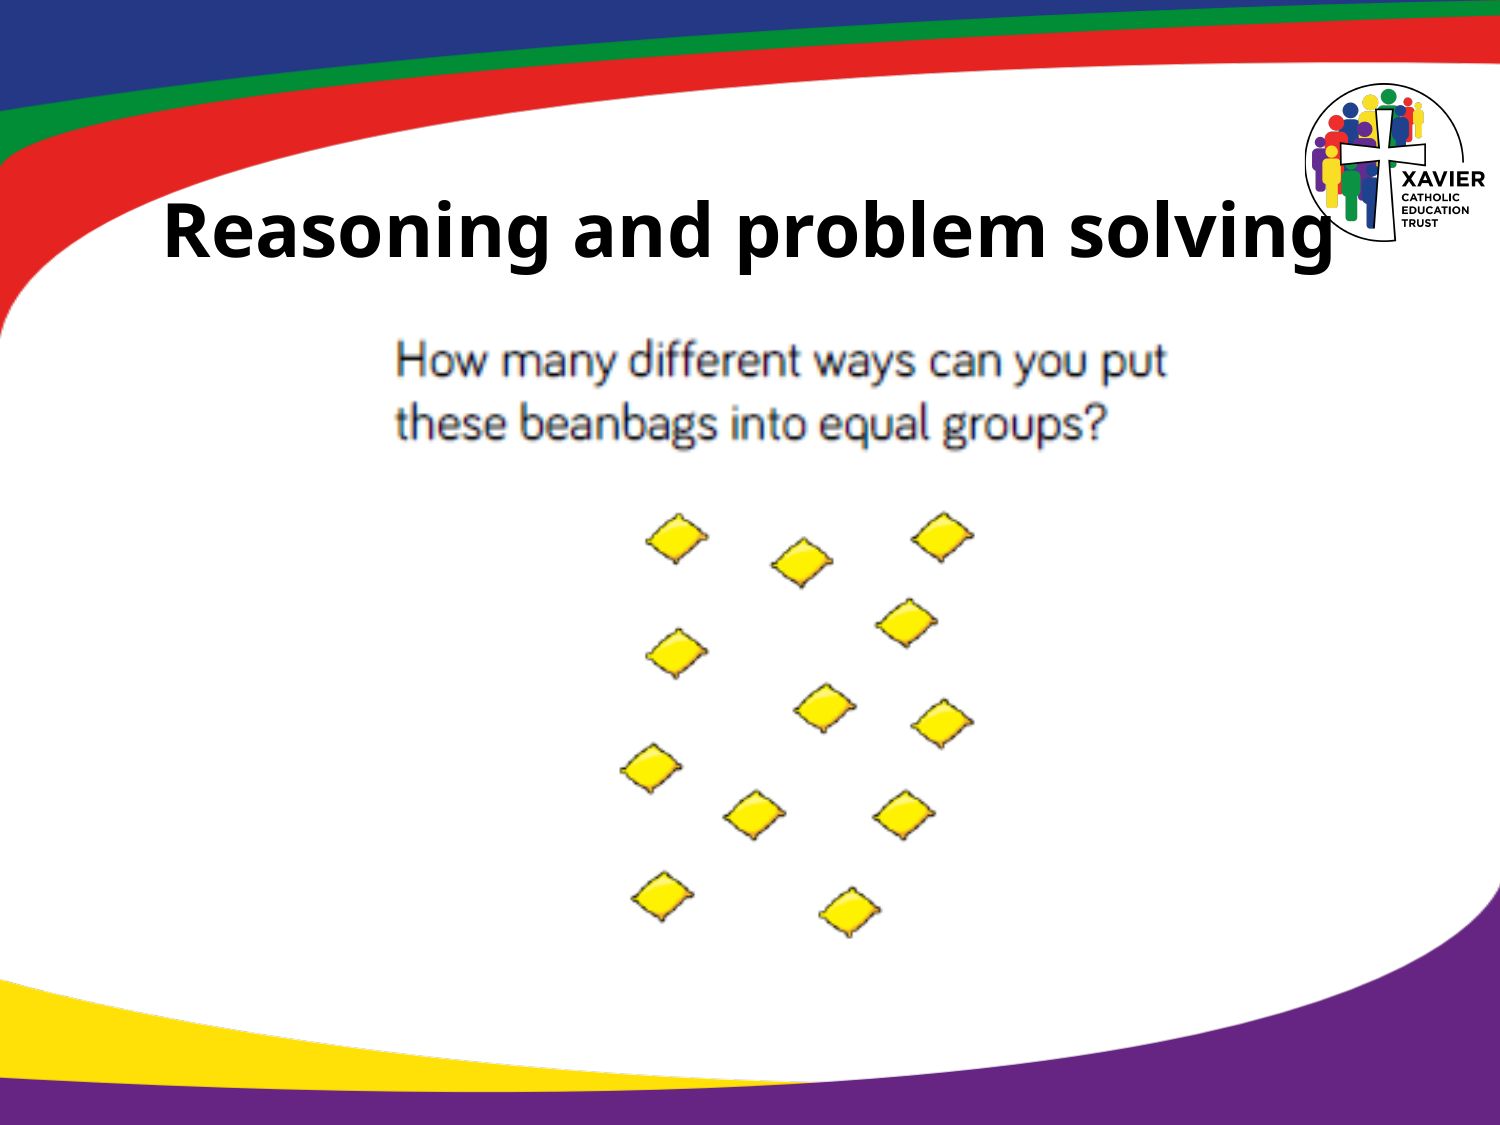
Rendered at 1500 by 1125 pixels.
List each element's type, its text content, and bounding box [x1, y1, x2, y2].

picture [537, 473, 1069, 1002]
title Reasoning and problem solving [83, 124, 1417, 343]
picture [383, 314, 1235, 469]
